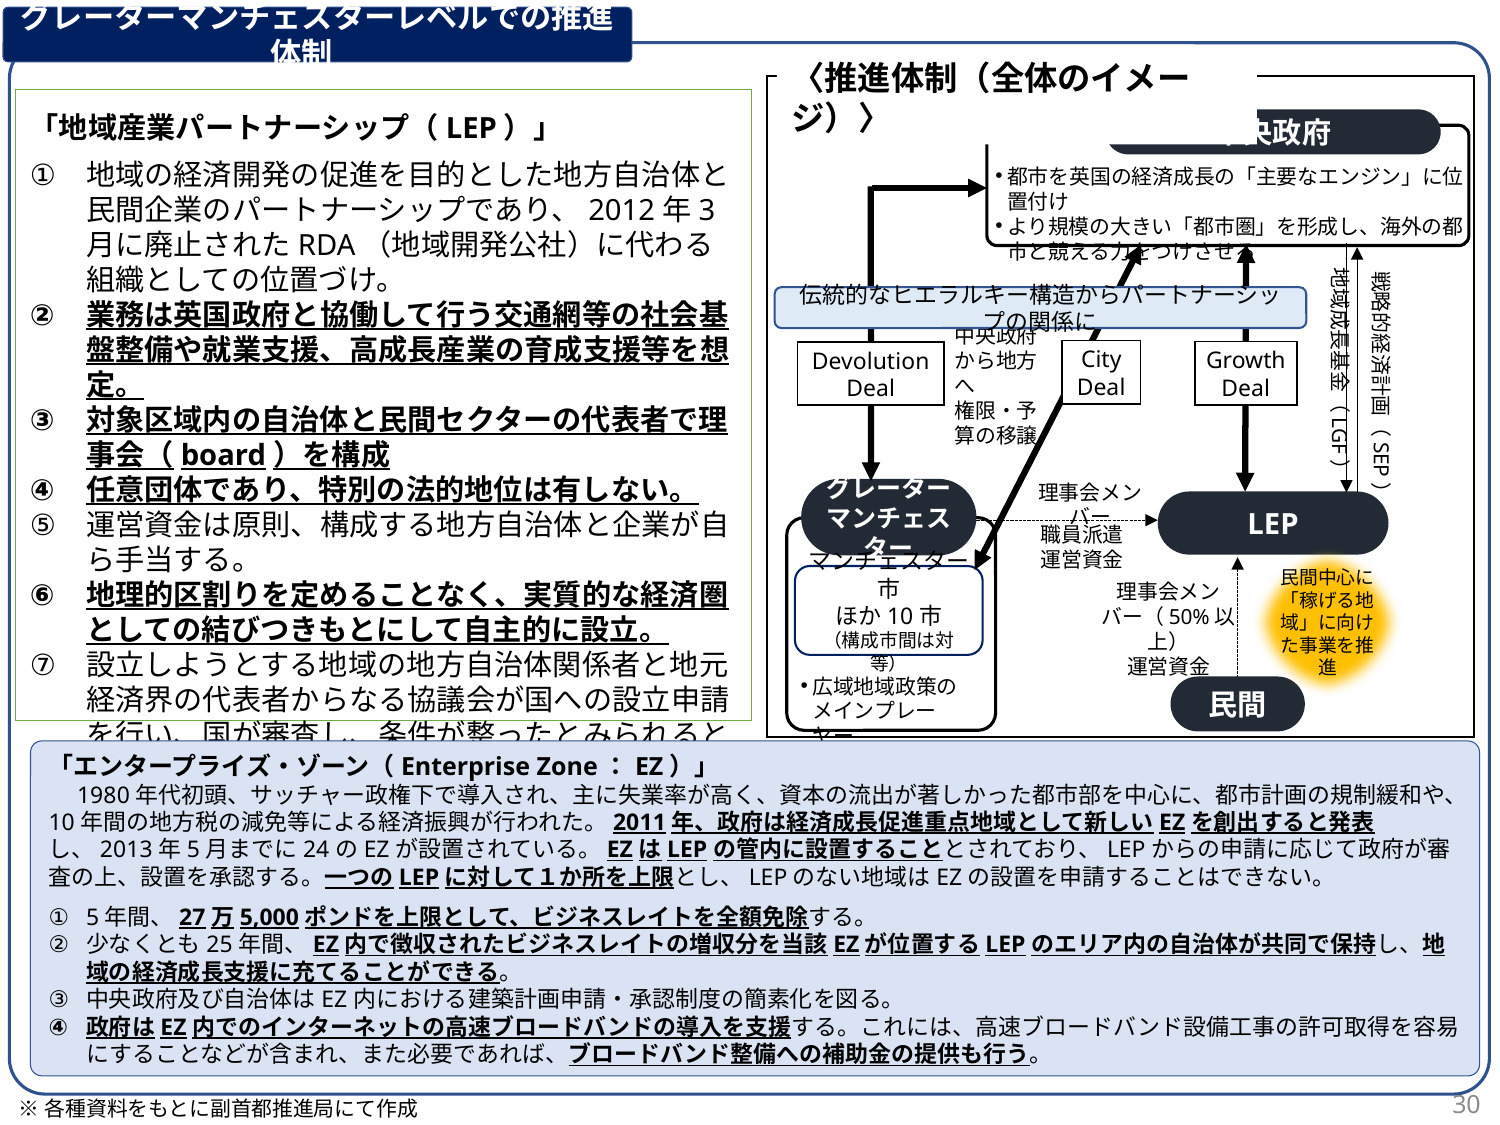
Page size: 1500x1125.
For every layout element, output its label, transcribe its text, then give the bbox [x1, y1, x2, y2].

text_box グレーターマンチェスターレベルでの推進体制 [1, 6, 633, 63]
text_box [766, 75, 1475, 738]
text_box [769, 109, 1480, 732]
text_box 「エンタープライズ・ゾーン（Enterprise Zone：EZ）」 1980年代初頭、サッチャー政権下で導入され、主に失業率が高く、資本の流出が著しかった都市部を中心に、都市計画の規制緩和や、10年間の地方税の減免等による経済振興が行われた。2011年、政府は経済成長促進重点地域として新しいEZを創出すると発表し、2013年5月までに24のEZが設置されている。EZはLEPの管内に設置することとされており、LEPからの申請に応じて政府が審査の上、設置を承認する。一つのLEPに対して１か所を上限とし、LEPのない地域はEZの設置を申請することはできない。 5年間、27万5,000ポンドを上限として、ビジネスレイトを全額免除する。 少なくとも25年間、EZ内で徴収されたビジネスレイトの増収分を当該EZが位置するLEPのエリア内の自治体が共同で保持し、地域の経済成長支援に充てることができる。 中央政府及び自治体はEZ内における建築計画申請・承認制度の簡素化を図る。 政府はEZ内でのインターネットの高速ブロードバンドの導入を支援する。これには、高速ブロードバンド設備工事の許可取得を容易にすることなどが含まれ、また必要であれば、ブロードバンド整備への補助金の提供も行う。 [29, 739, 1481, 1077]
text_box ※各種資料をもとに副首都推進局にて作成 [4, 1087, 505, 1125]
text_box [8, 41, 1491, 1096]
text_box 〈推進体制（全体のイメージ）〉 [776, 49, 1257, 109]
text_box 29 [1421, 1075, 1496, 1125]
text_box 「地域産業パートナーシップ（LEP）」 地域の経済開発の促進を目的とした地方自治体と民間企業のパートナーシップであり、2012年3月に廃止されたRDA（地域開発公社）に代わる組織としての位置づけ。 業務は英国政府と協働して行う交通網等の社会基盤整備や就業支援、高成長産業の育成支援等を想定。 対象区域内の自治体と民間セクターの代表者で理事会（board）を構成 任意団体であり、特別の法的地位は有しない。 運営資金は原則、構成する地方自治体と企業が自ら手当する。 地理的区割りを定めることなく、実質的な経済圏としての結びつきもとにして自主的に設立。 設立しようとする地域の地方自治体関係者と地元経済界の代表者からなる協議会が国への設立申請を行い、国が審査し、条件が整ったとみられるところから承認される。 [14, 88, 753, 721]
